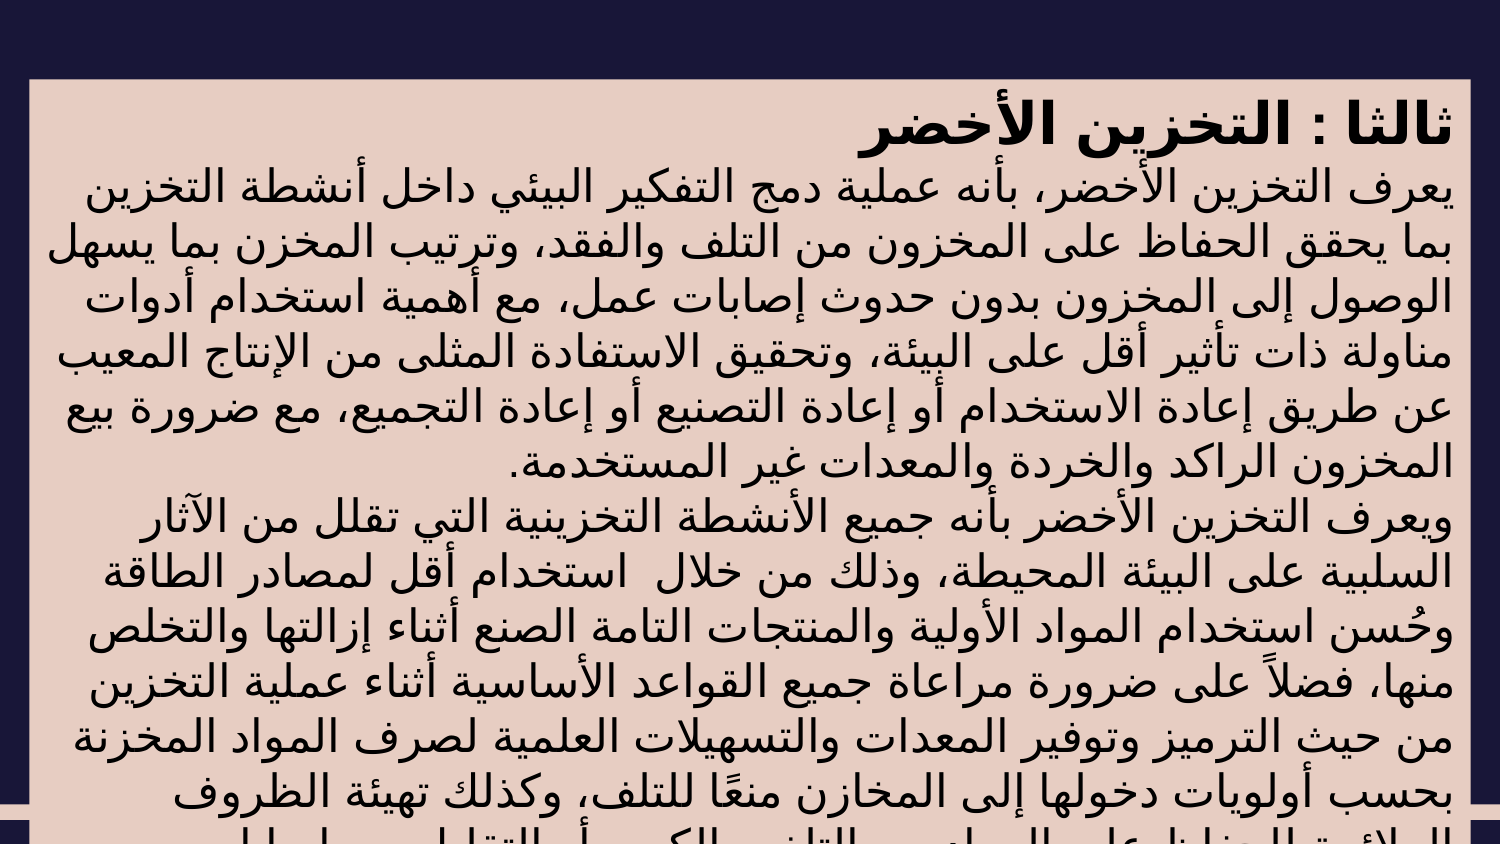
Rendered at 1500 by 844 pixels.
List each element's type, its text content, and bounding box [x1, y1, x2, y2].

text_box ثالثا : التخزين الأخضر يعرف التخزين الأخضر، بأنه عملية دمج التفكير البيئي داخل أنشطة التخزين بما يحقق الحفاظ على المخزون من التلف والفقد، وترتيب المخزن بما يسهل الوصول إلى المخزون بدون حدوث إصابات عمل، مع أهمية استخدام أدوات مناولة ذات تأثير أقل على البيئة، وتحقيق الاستفادة المثلى من الإنتاج المعيب عن طريق إعادة الاستخدام أو إعادة التصنيع أو إعادة التجميع، مع ضرورة بيع المخزون الراكد والخردة والمعدات غير المستخدمة. ويعرف التخزين الأخضر بأنه جميع الأنشطة التخزينية التي تقلل من الآثار السلبية على البيئة المحيطة، وذلك من خلال استخدام أقل لمصادر الطاقة وحُسن استخدام المواد الأولية والمنتجات التامة الصنع أثناء إزالتها والتخلص منها، فضلاً على ضرورة مراعاة جميع القواعد الأساسية أثناء عملية التخزين من حيث الترميز وتوفير المعدات والتسهيلات العلمية لصرف المواد المخزنة بحسب أولويات دخولها إلى المخازن منعًا للتلف، وكذلك تهيئة الظروف الملائمة للحفاظ على المواد من التلف والكسر أو التقليل من إصابات العاملين داخل المخازن . [29, 79, 1471, 844]
